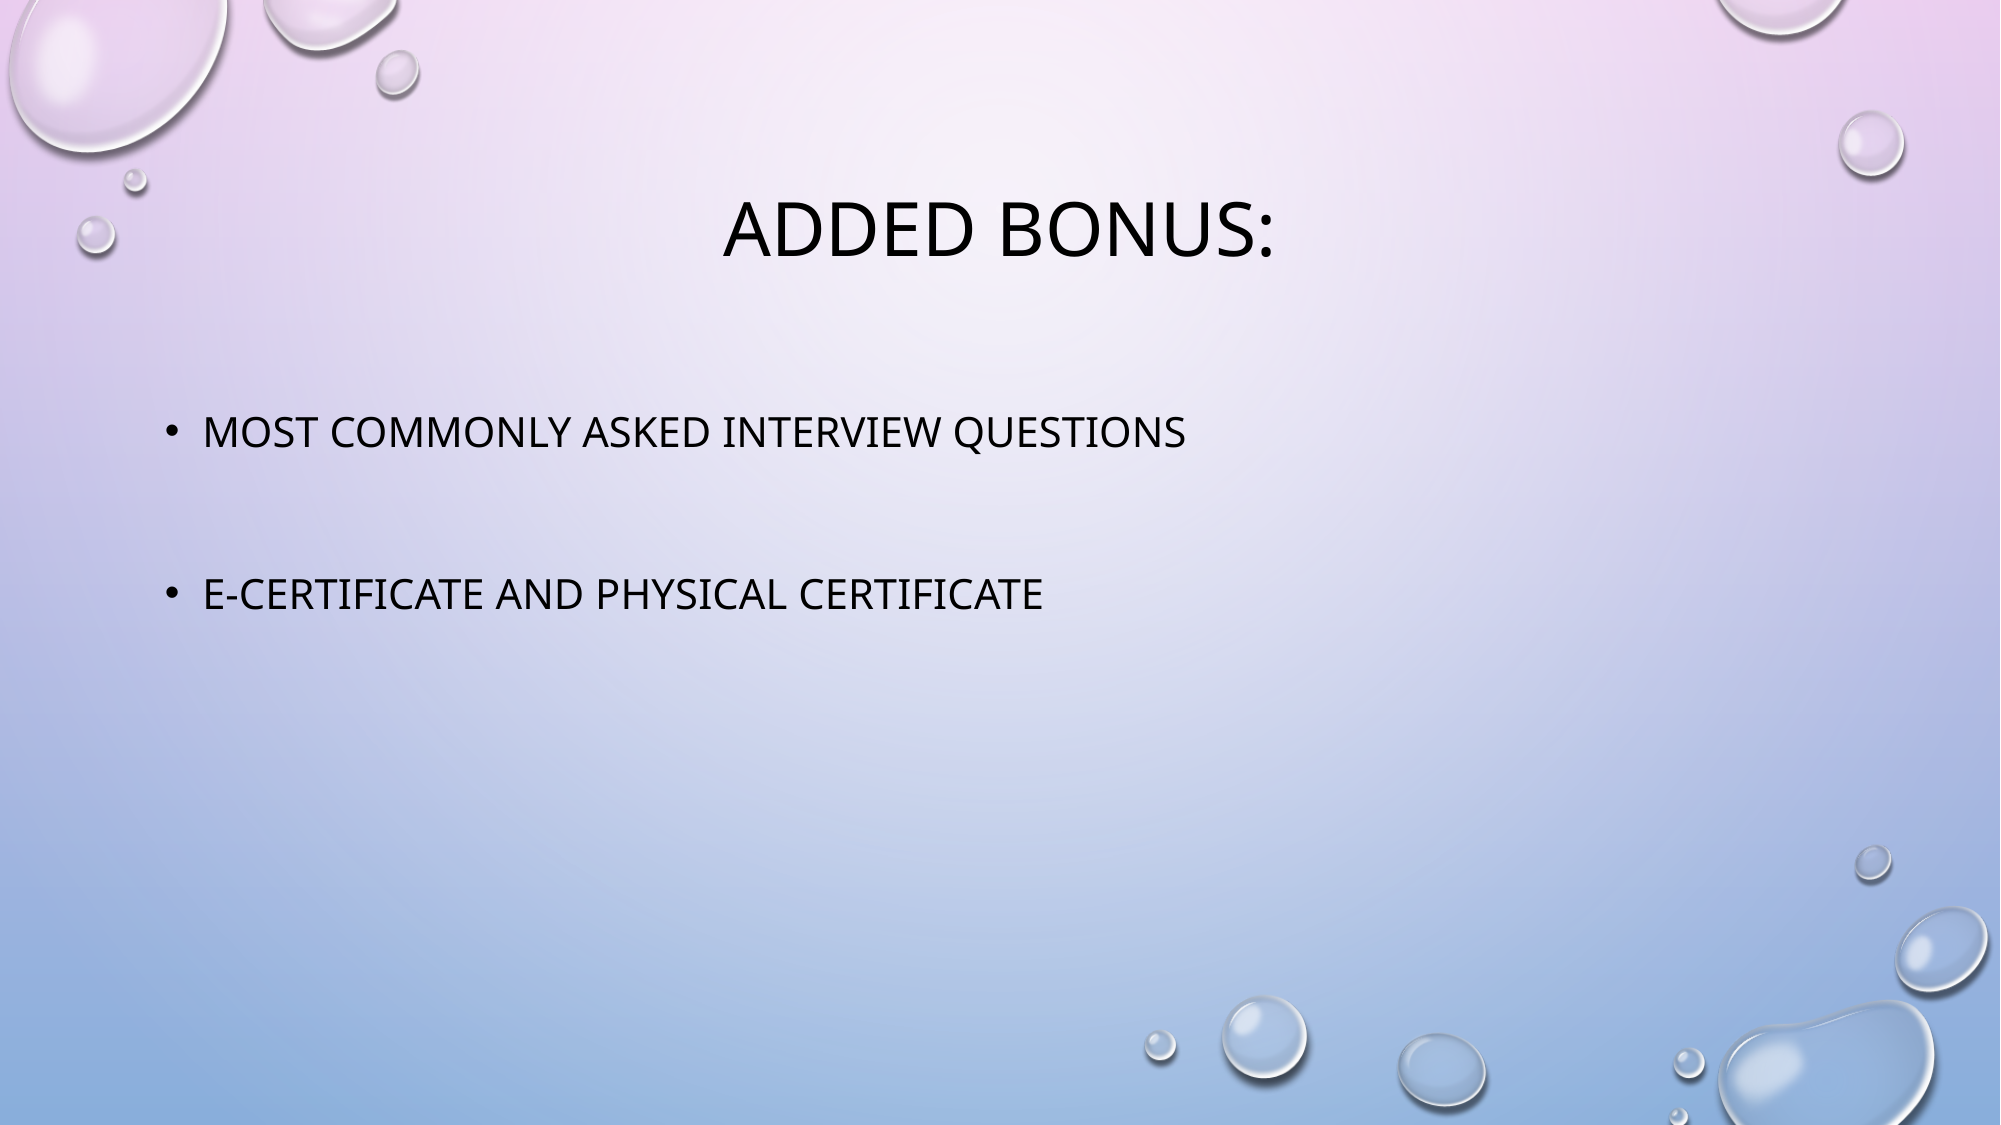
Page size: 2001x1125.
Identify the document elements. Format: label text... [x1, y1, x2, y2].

list Most commonly asked interview questions E-Certificate and physical certificate [149, 388, 1850, 950]
picture [0, 0, 2000, 1125]
title Added Bonus: [149, 101, 1851, 364]
